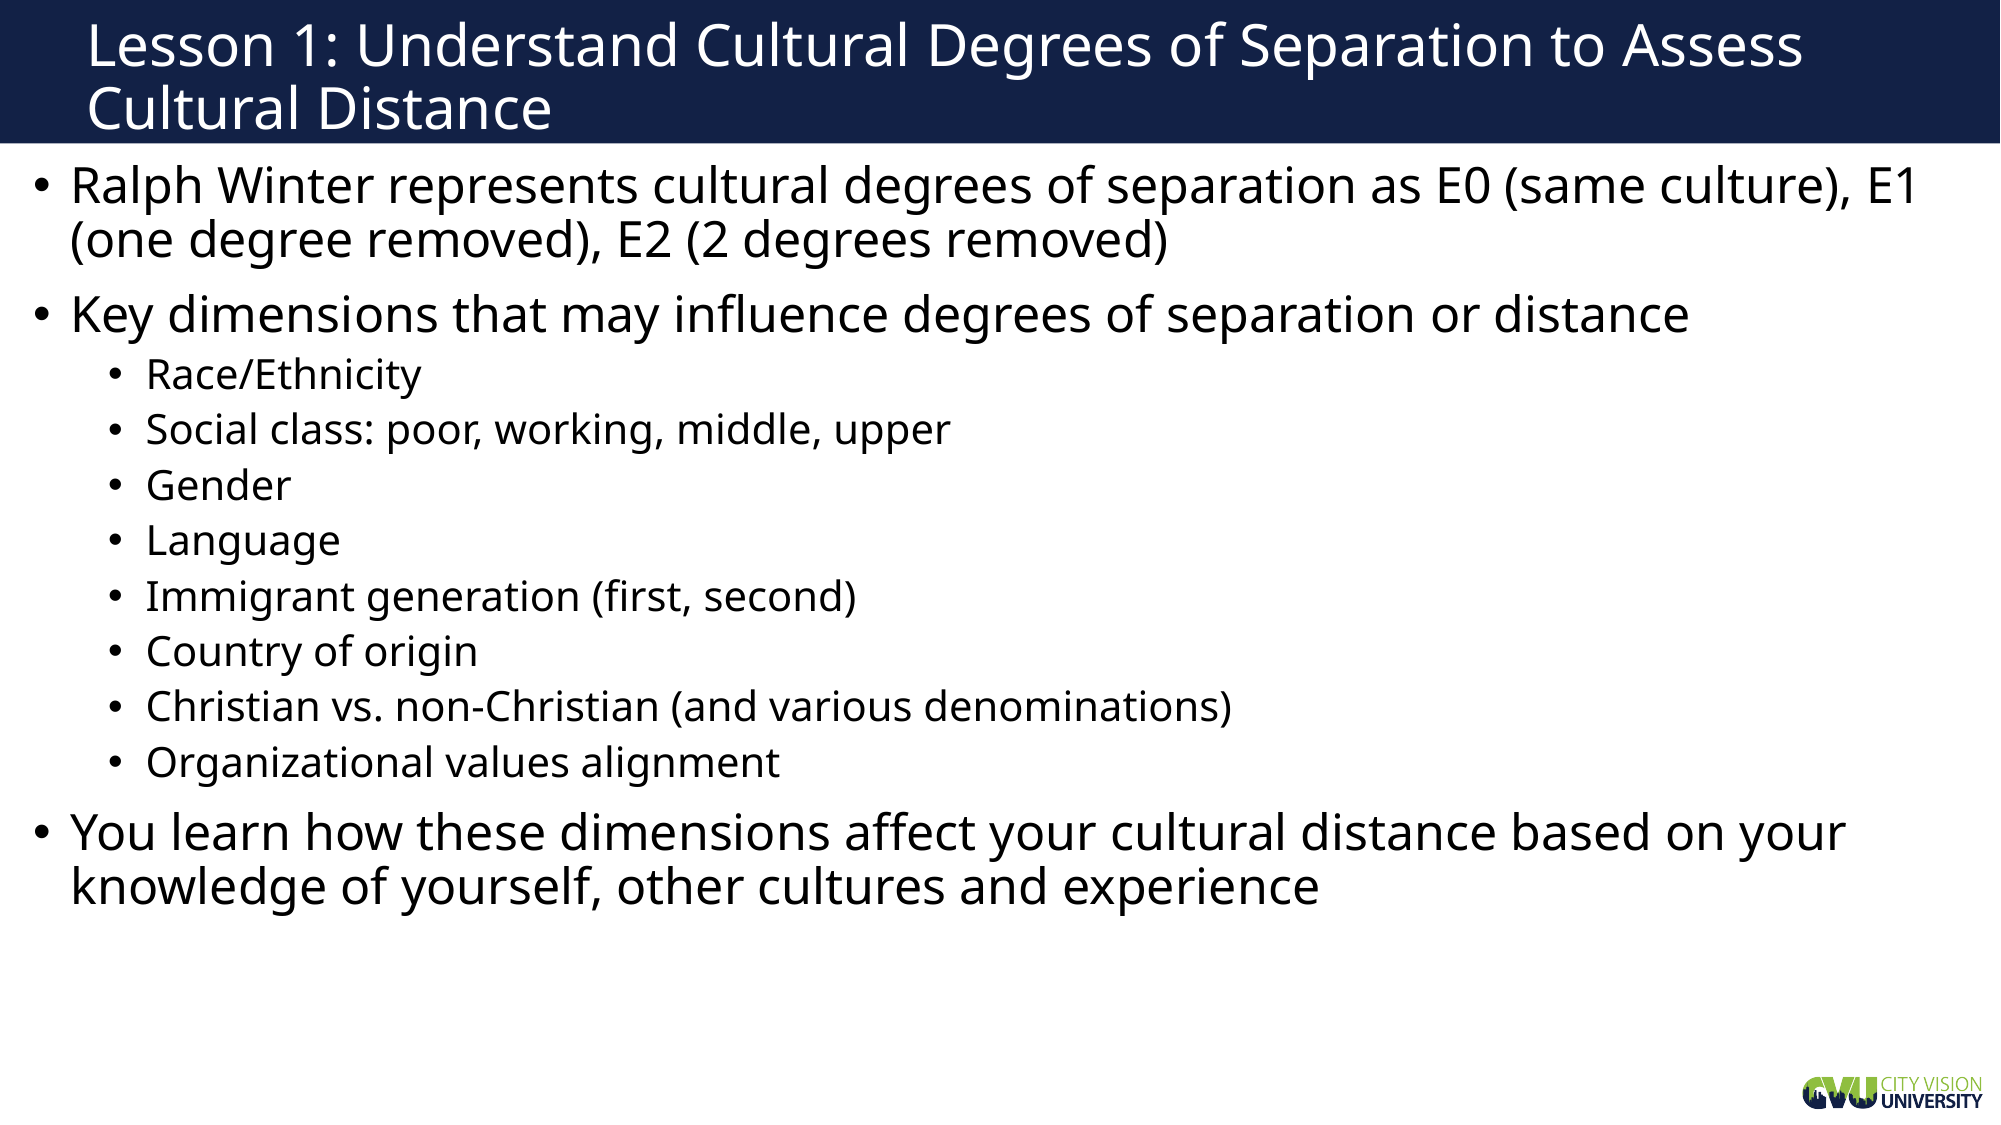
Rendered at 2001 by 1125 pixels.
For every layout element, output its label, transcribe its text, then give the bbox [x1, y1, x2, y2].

title Lesson 1: Understand Cultural Degrees of Separation to Assess Cultural Distance [71, 8, 1911, 121]
picture [1799, 1063, 1988, 1121]
list Ralph Winter represents cultural degrees of separation as E0 (same culture), E1 (one degree removed), E2 (2 degrees removed) Key dimensions that may influence degrees of separation or distance Race/Ethnicity Social class: poor, working, middle, upper Gender Language Immigrant generation (first, second) Country of origin Christian vs. non-Christian (and various denominations) Organizational values alignment You learn how these dimensions affect your cultural distance based on your knowledge of yourself, other cultures and experience [18, 153, 1982, 1087]
